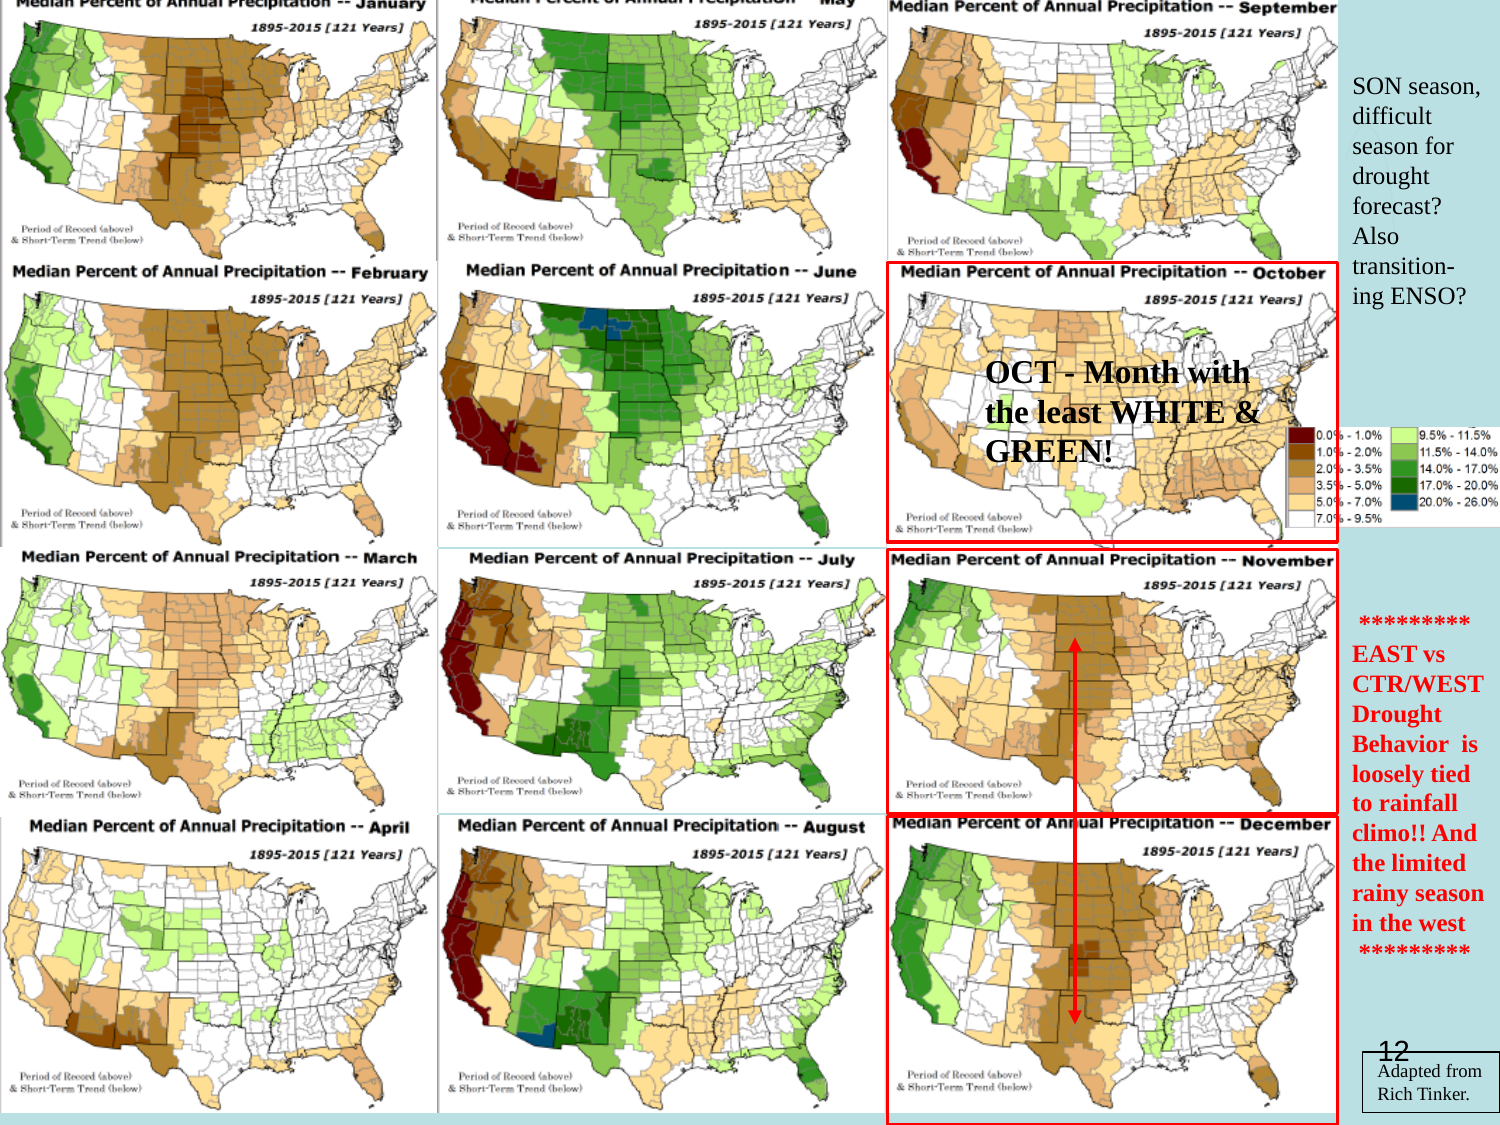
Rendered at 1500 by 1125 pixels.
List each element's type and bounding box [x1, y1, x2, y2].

text_box [0, 0, 1500, 1113]
